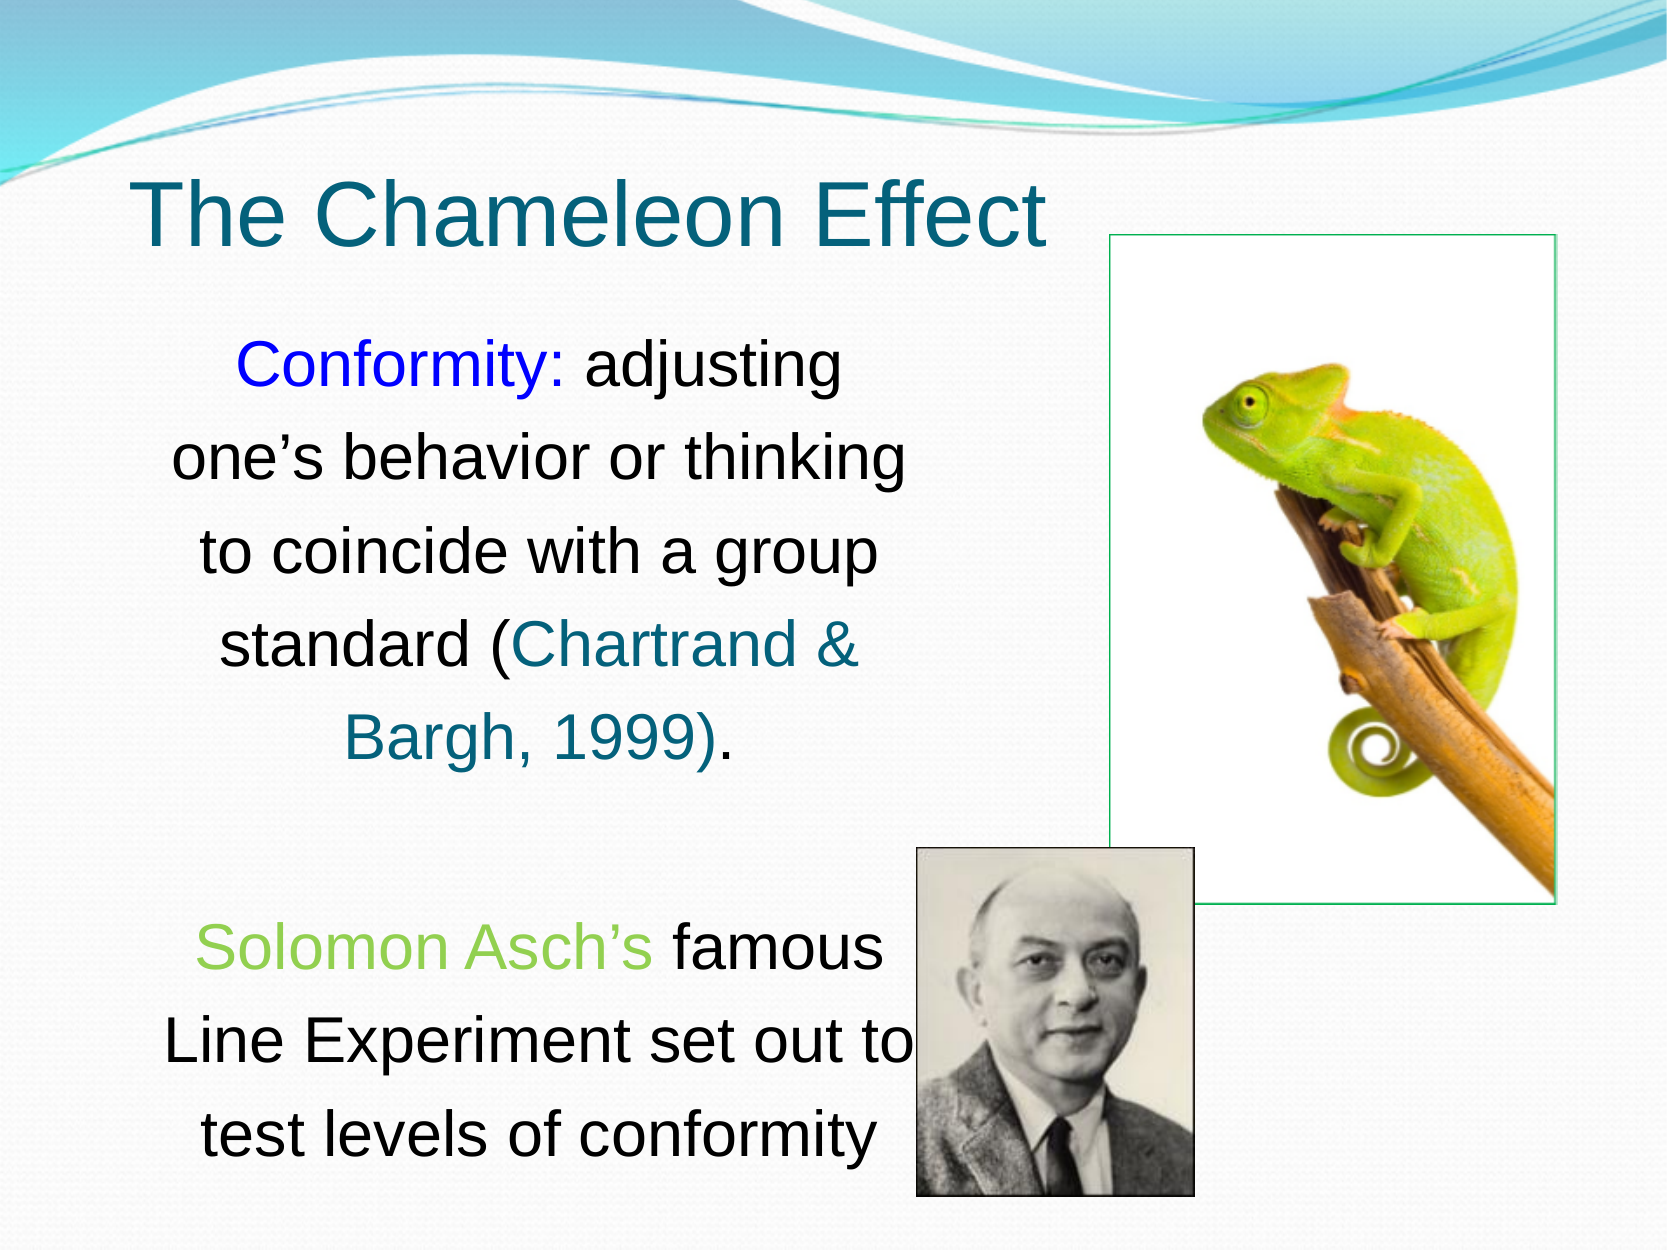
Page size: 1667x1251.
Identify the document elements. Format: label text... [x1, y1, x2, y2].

picture [0, 0, 1667, 1250]
title The Chameleon Effect [122, 58, 1552, 272]
list Conformity: adjusting one’s behavior or thinking to coincide with a group standard (Chartrand & Bargh, 1999). Solomon Asch’s famous Line Experiment set out to test levels of conformity [153, 300, 927, 1157]
